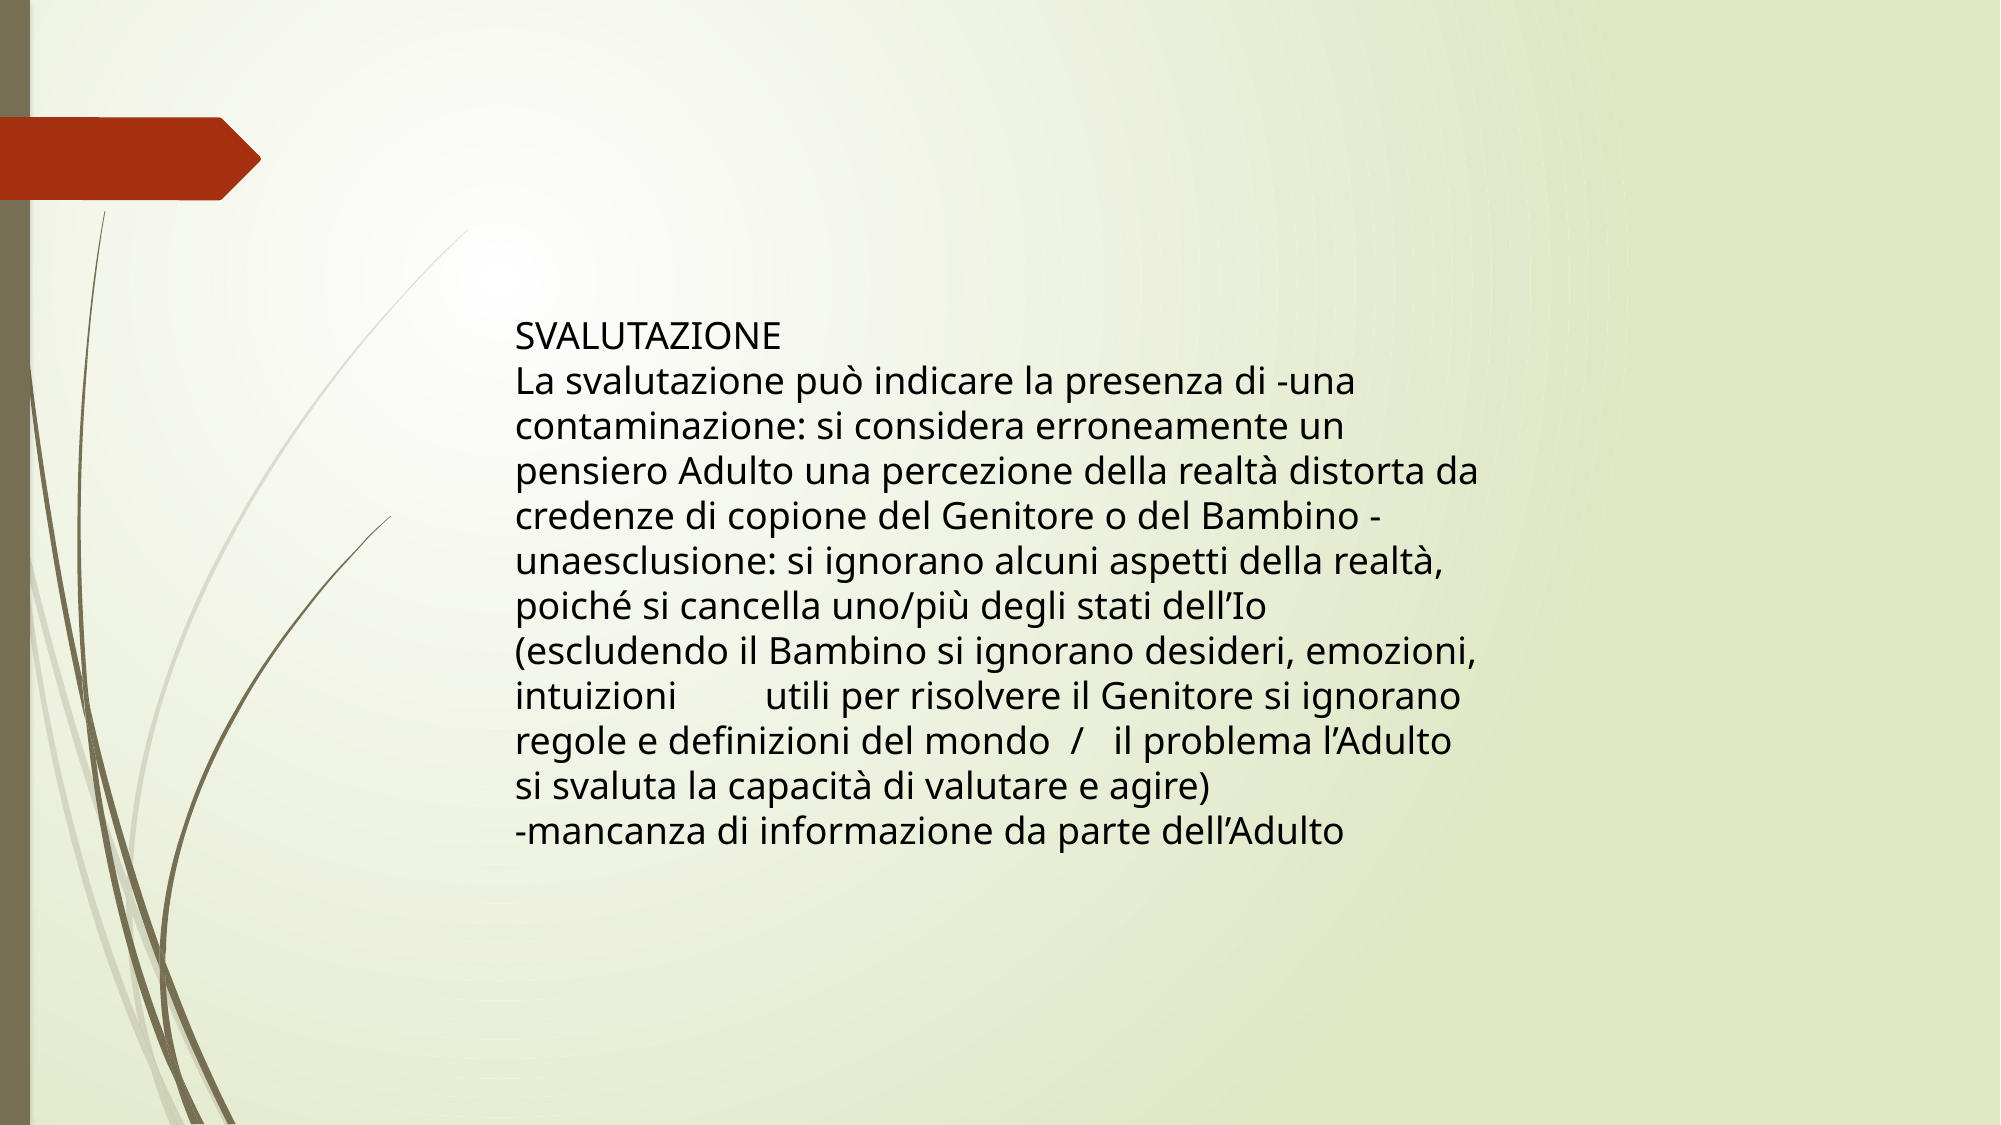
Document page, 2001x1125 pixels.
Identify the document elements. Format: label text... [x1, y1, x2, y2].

text_box SVALUTAZIONE La svalutazione può indicare la presenza di -una contaminazione: si considera erroneamente un pensiero Adulto una percezione della realtà distorta da credenze di copione del Genitore o del Bambino -unaesclusione: si ignorano alcuni aspetti della realtà, poiché si cancella uno/più degli stati dell’Io (escludendo il Bambino si ignorano desideri, emozioni, intuizioni utili per risolvere il Genitore si ignorano regole e definizioni del mondo / il problema l’Adulto si svaluta la capacità di valutare e agire) -mancanza di informazione da parte dell’Adulto [500, 304, 1500, 860]
